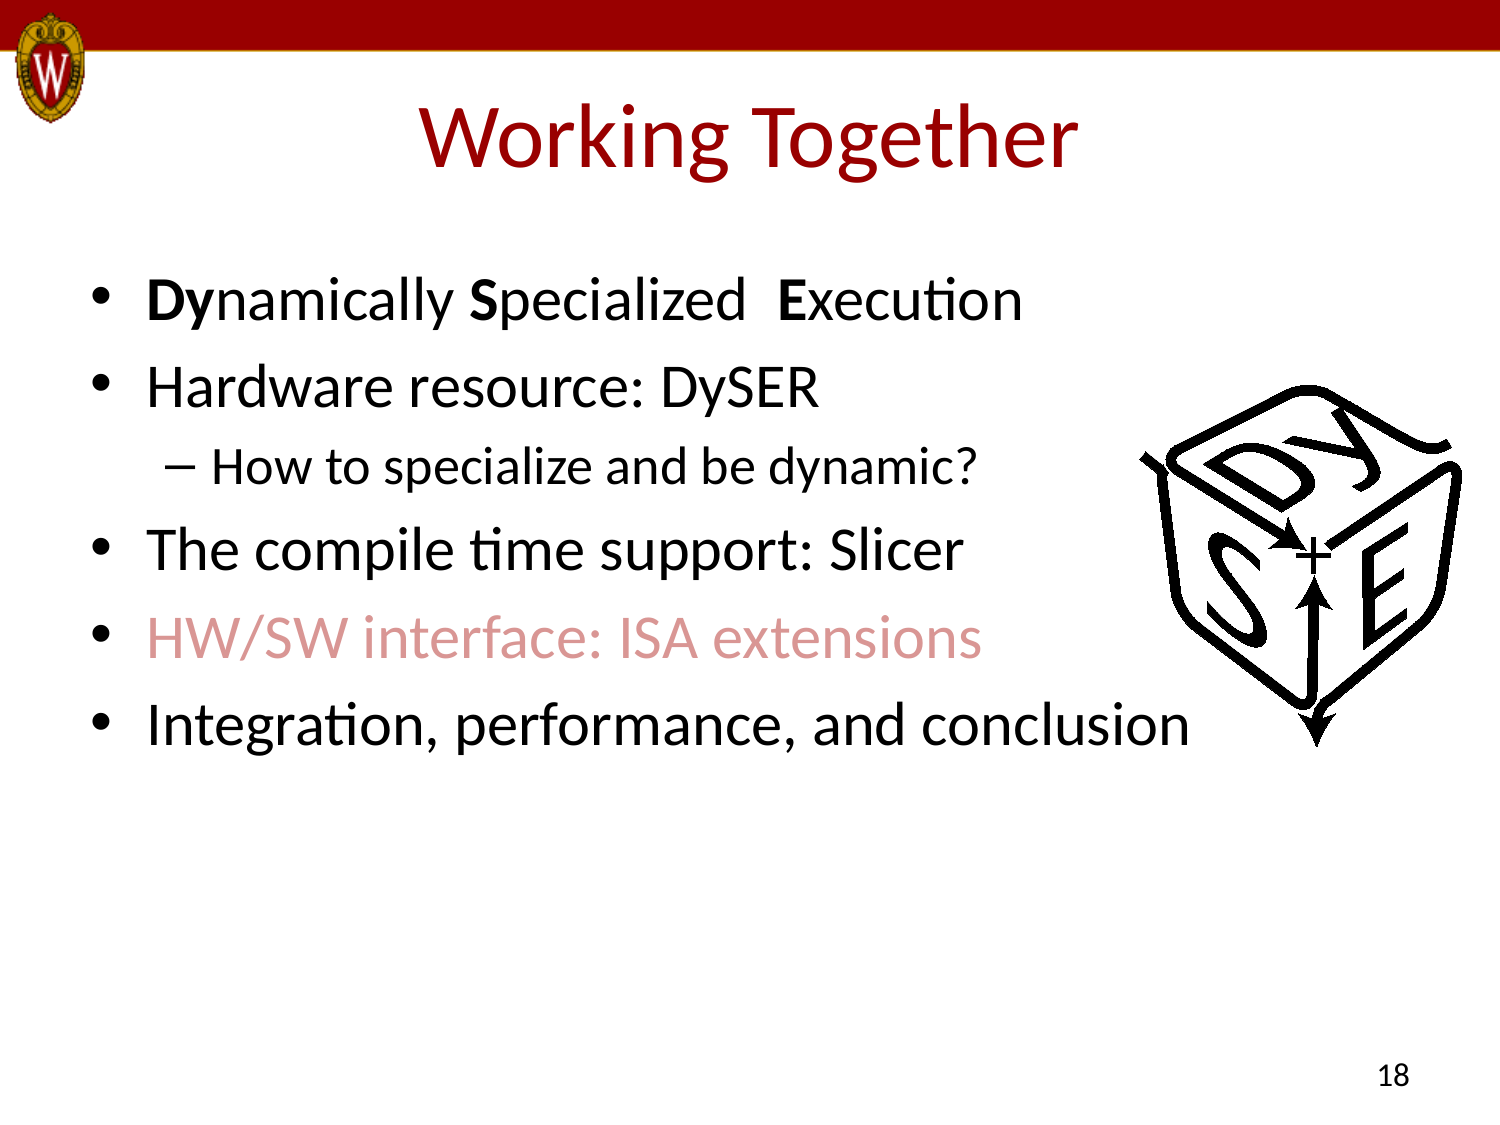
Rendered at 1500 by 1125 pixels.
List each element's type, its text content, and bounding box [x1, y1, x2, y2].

title Working Together [74, 49, 1426, 213]
slide_number 18 [1074, 1042, 1425, 1103]
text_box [1139, 385, 1463, 748]
picture [0, 0, 1500, 125]
list Dynamically Specialized Execution Hardware resource: DySER How to specialize and be dynamic? The compile time support: Slicer HW/SW interface: ISA extensions Integration, performance, and conclusion [74, 249, 1426, 1006]
